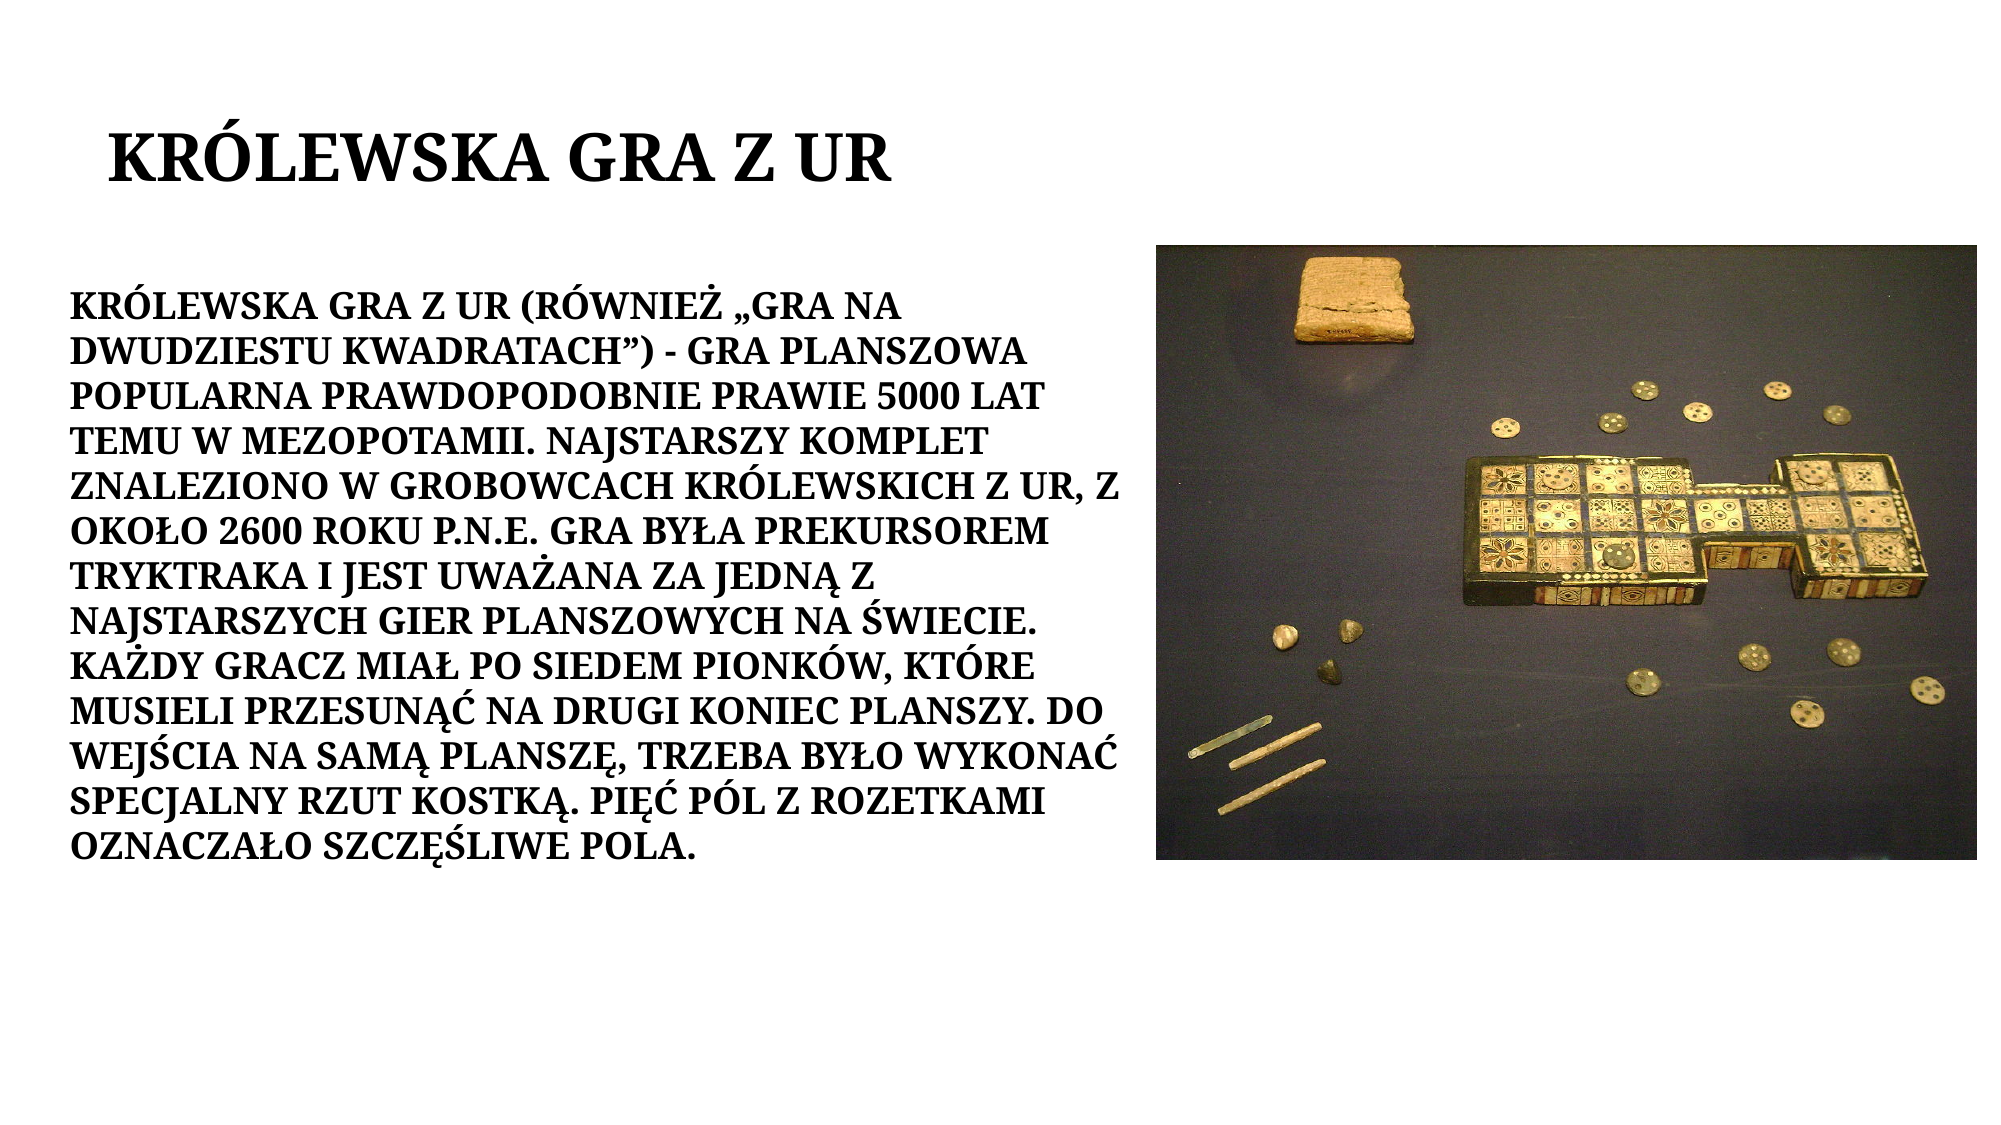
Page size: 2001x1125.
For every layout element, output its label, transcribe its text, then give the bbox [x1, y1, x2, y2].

picture [1156, 245, 1977, 860]
text_box KRÓLEWSKA GRA Z UR (RÓWNIEŻ „GRA NA DWUDZIESTU KWADRATACH”) - GRA PLANSZOWA POPULARNA PRAWDOPODOBNIE PRAWIE 5000 LAT TEMU W MEZOPOTAMII. NAJSTARSZY KOMPLET ZNALEZIONO W GROBOWCACH KRÓLEWSKICH Z UR, Z OKOŁO 2600 ROKU P.N.E. GRA BYŁA PREKURSOREM TRYKTRAKA I JEST UWAŻANA ZA JEDNĄ Z NAJSTARSZYCH GIER PLANSZOWYCH NA ŚWIECIE. KAŻDY GRACZ MIAŁ PO SIEDEM PIONKÓW, KTÓRE MUSIELI PRZESUNĄĆ NA DRUGI KONIEC PLANSZY. DO WEJŚCIA NA SAMĄ PLANSZĘ, TRZEBA BYŁO WYKONAĆ SPECJALNY RZUT KOSTKĄ. PIĘĆ PÓL Z ROZETKAMI OZNACZAŁO SZCZĘŚLIWE POLA. [54, 274, 1148, 875]
text_box KRÓLEWSKA GRA Z UR [92, 106, 1157, 202]
